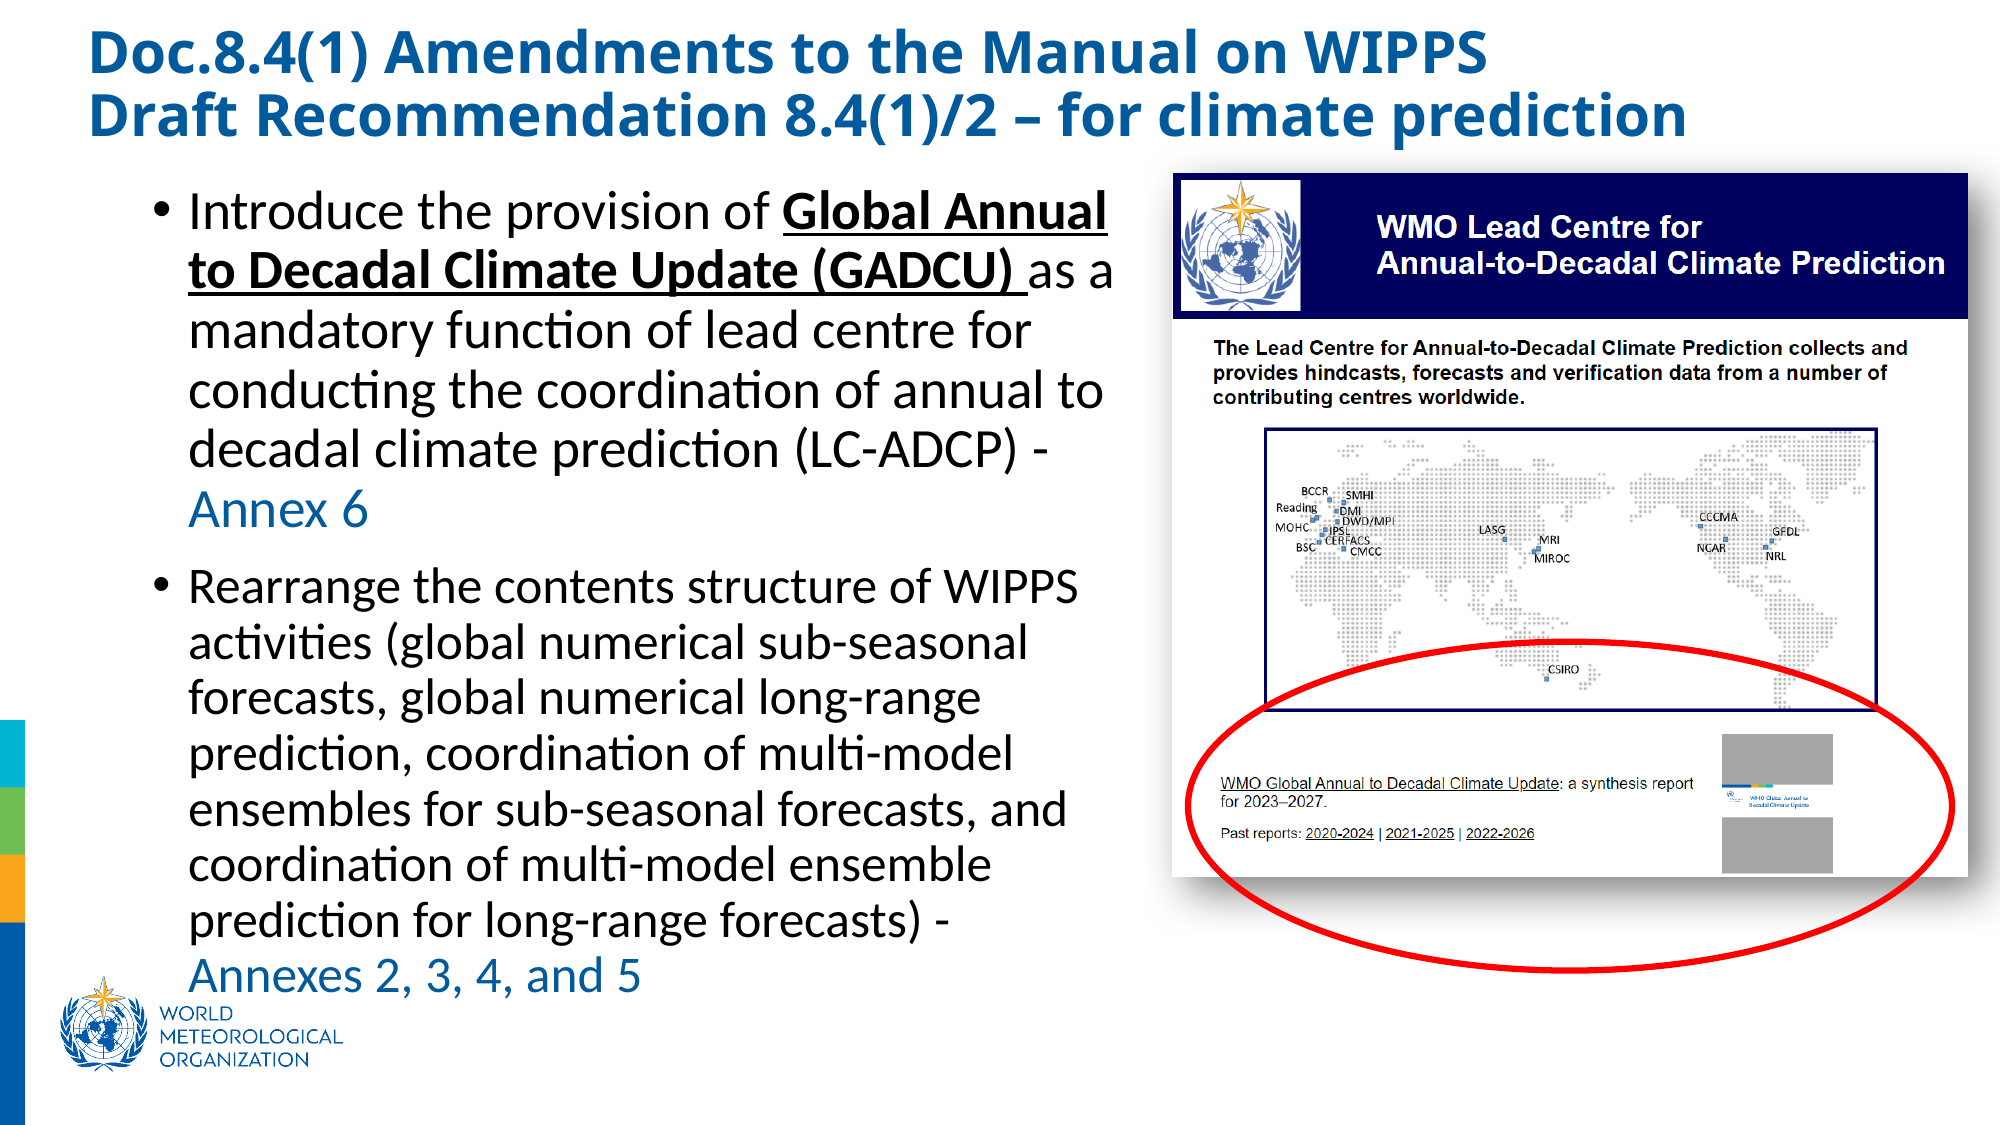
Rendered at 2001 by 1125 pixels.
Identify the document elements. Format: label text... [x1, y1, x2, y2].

list Introduce the provision of Global Annual to Decadal Climate Update (GADCU) as a mandatory function of lead centre for conducting the coordination of annual to decadal climate prediction (LC-ADCP) - Annex 6 Rearrange the contents structure of WIPPS activities (global numerical sub-seasonal forecasts, global numerical long-range prediction, coordination of multi-model ensembles for sub-seasonal forecasts, and coordination of multi-model ensemble prediction for long-range forecasts) - Annexes 2, 3, 4, and 5 [137, 173, 1134, 1014]
title Doc.8.4(1) Amendments to the Manual on WIPPS Draft Recommendation 8.4(1)/2 – for climate prediction [72, 35, 1798, 138]
text_box [1223, 877, 1917, 972]
picture [0, 0, 2001, 1125]
